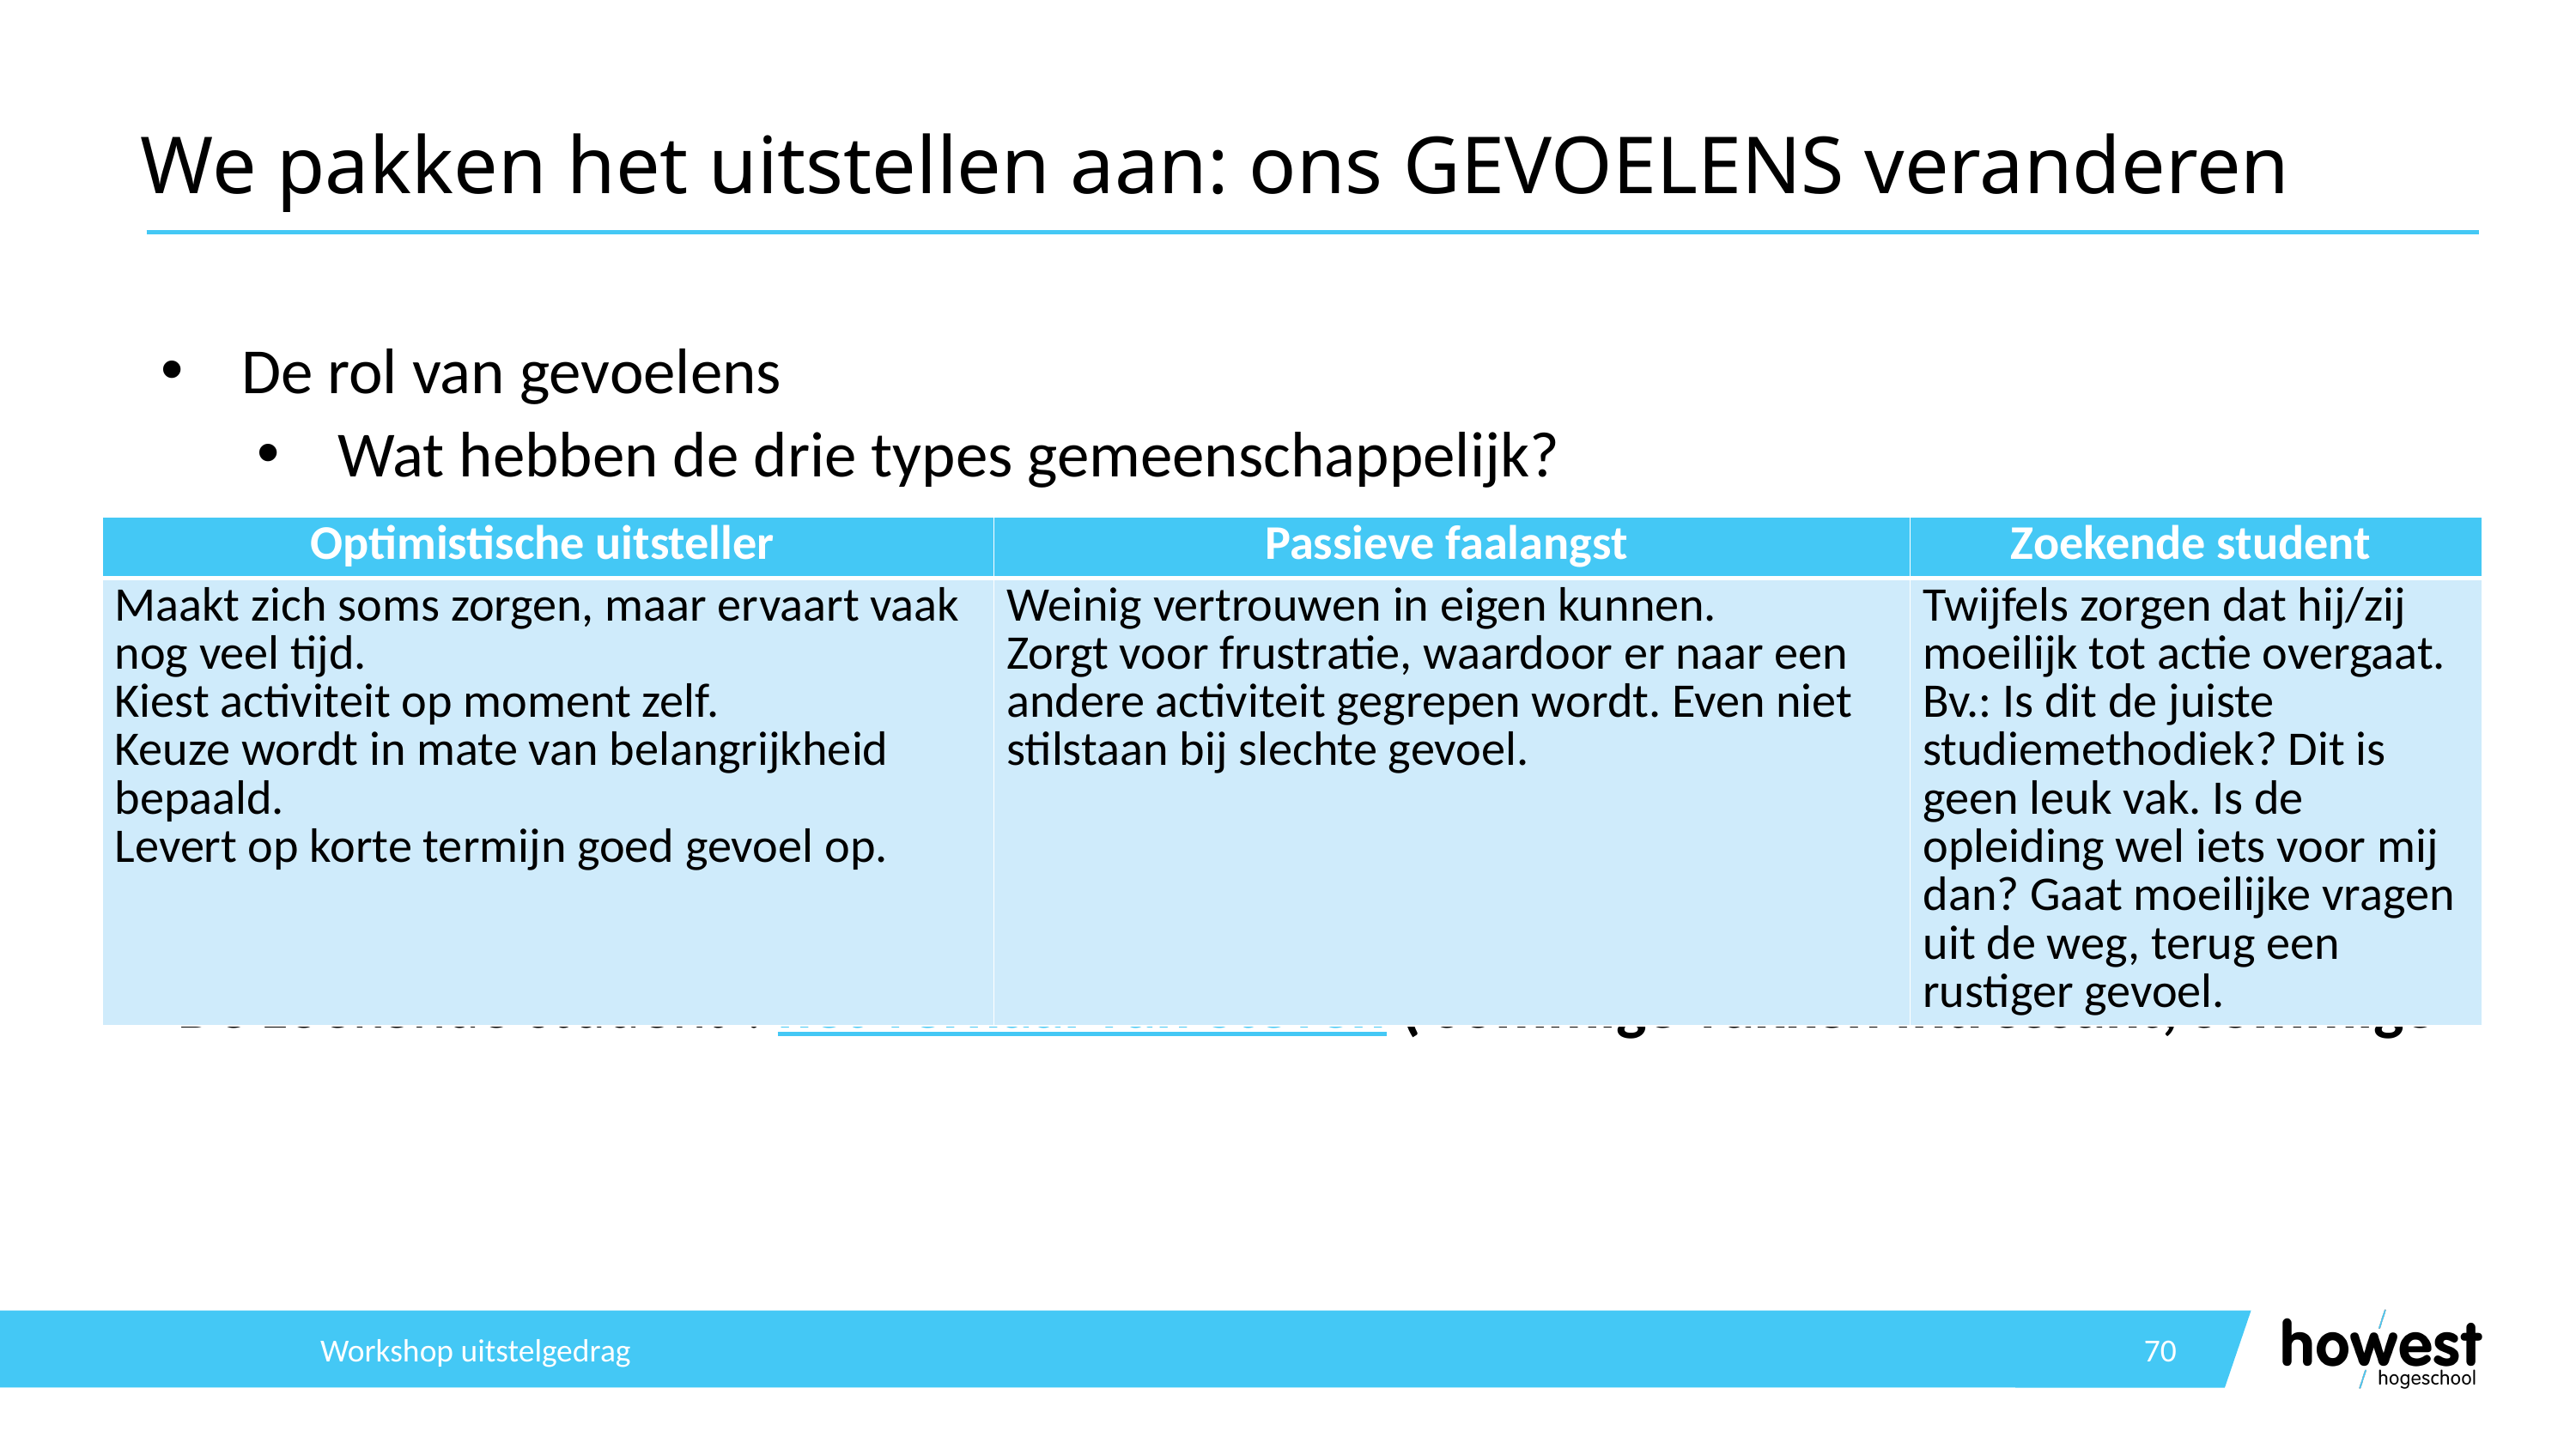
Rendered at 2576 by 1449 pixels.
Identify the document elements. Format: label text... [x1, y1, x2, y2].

table_header Optimistische uitsteller [103, 518, 993, 576]
table_header Zoekende student [1911, 518, 2482, 576]
title We pakken het uitstellen aan: ons GEVOELENS veranderen [140, 124, 2476, 215]
table_cell Twijfels zorgen dat hij/zij moeilijk tot actie overgaat. Bv.: Is dit de juiste studiemethodiek? Dit is geen leuk vak. Is de opleiding wel iets voor mij dan? Gaat moeilijke vragen uit de weg, terug een rustiger gevoel. [1911, 580, 2482, 1025]
slide_number 70 [2048, 1310, 2190, 1388]
picture [2251, 1288, 2512, 1421]
table_cell Weinig vertrouwen in eigen kunnen. Zorgt voor frustratie, waardoor er naar een andere activiteit gegrepen wordt. Even niet stilstaan bij slechte gevoel. [994, 580, 1910, 1025]
footer Workshop uitstelgedrag [320, 1310, 1190, 1388]
table_header Passieve faalangst [994, 518, 1910, 576]
list De rol van gevoelens Wat hebben de drie types gemeenschappelijk? ‘Passieve faalangst’: het verhaal van Sofie ( weinig vertrouwen in het kunnen, 30 min zitten staren op 1 blad, naar TV serie kijken omdat het nu toch niet lukt) ‘De zoekende student’: het verhaal van Steven ( sommige vakken intressant, sommige [148, 331, 2483, 516]
table_cell Maakt zich soms zorgen, maar ervaart vaak nog veel tijd. Kiest activiteit op moment zelf. Keuze wordt in mate van belangrijkheid bepaald. Levert op korte termijn goed gevoel op. [103, 580, 993, 1025]
list De rol van gevoelens Wat hebben de drie types gemeenschappelijk? ‘Passieve faalangst’: het verhaal van Sofie ( weinig vertrouwen in het kunnen, 30 min zitten staren op 1 blad, naar TV serie kijken omdat het nu toch niet lukt) ‘De zoekende student’: het verhaal van Steven ( sommige vakken intressant, sommige [148, 1027, 2483, 1191]
